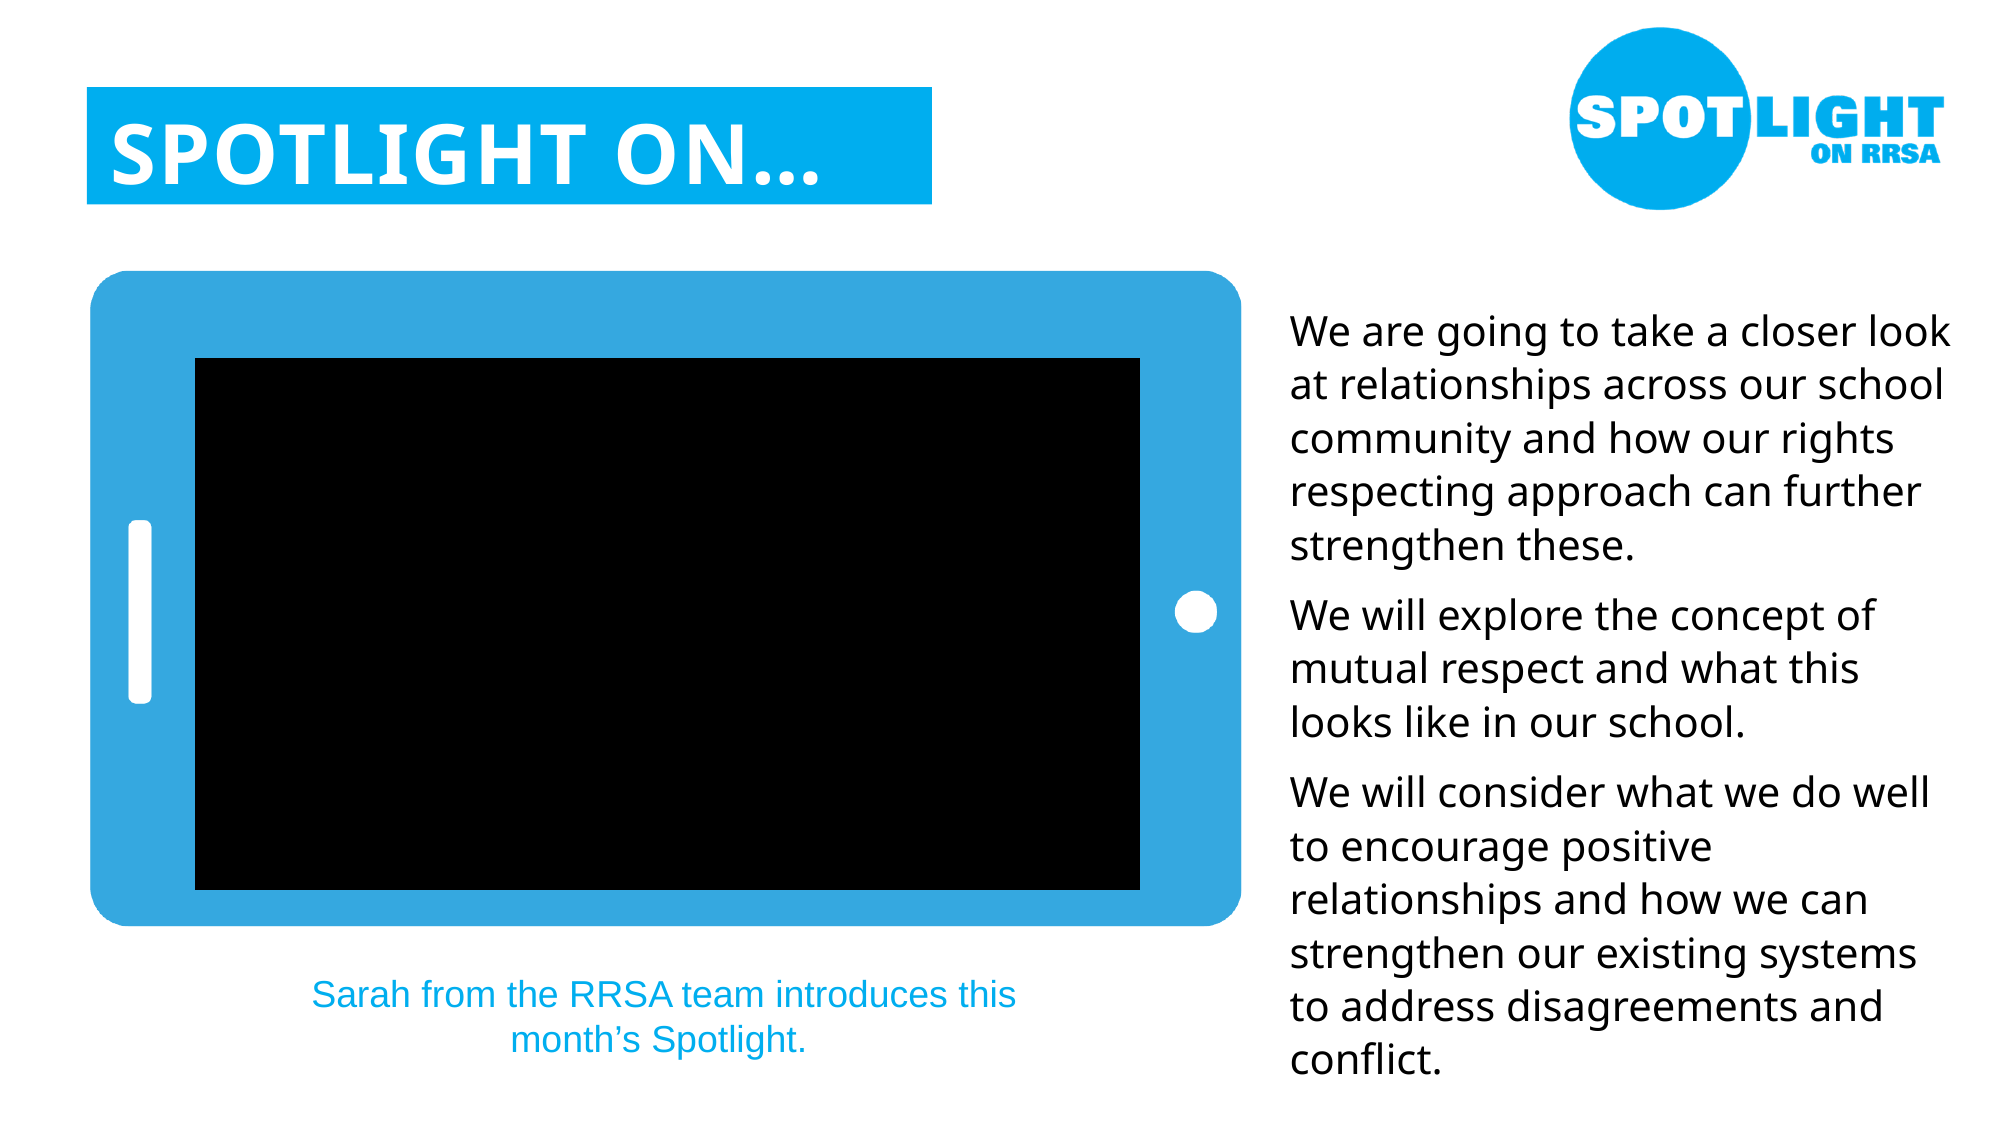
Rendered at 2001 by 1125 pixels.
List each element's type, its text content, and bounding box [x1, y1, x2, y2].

list SPOTLIGHT ON… [86, 87, 932, 205]
picture [1561, 16, 1953, 218]
text_box Sarah from the RRSA team introduces this month’s Spotlight. [265, 975, 1053, 1068]
text_box We are going to take a closer look at relationships across our school community and how our rights respecting approach can further strengthen these. We will explore the concept of mutual respect and what this looks like in our school. We will consider what we do well to encourage positive relationships and how we can strengthen our existing systems to address disagreements and conflict. [1274, 293, 1977, 1091]
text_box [194, 357, 1141, 891]
picture [23, 210, 1296, 975]
